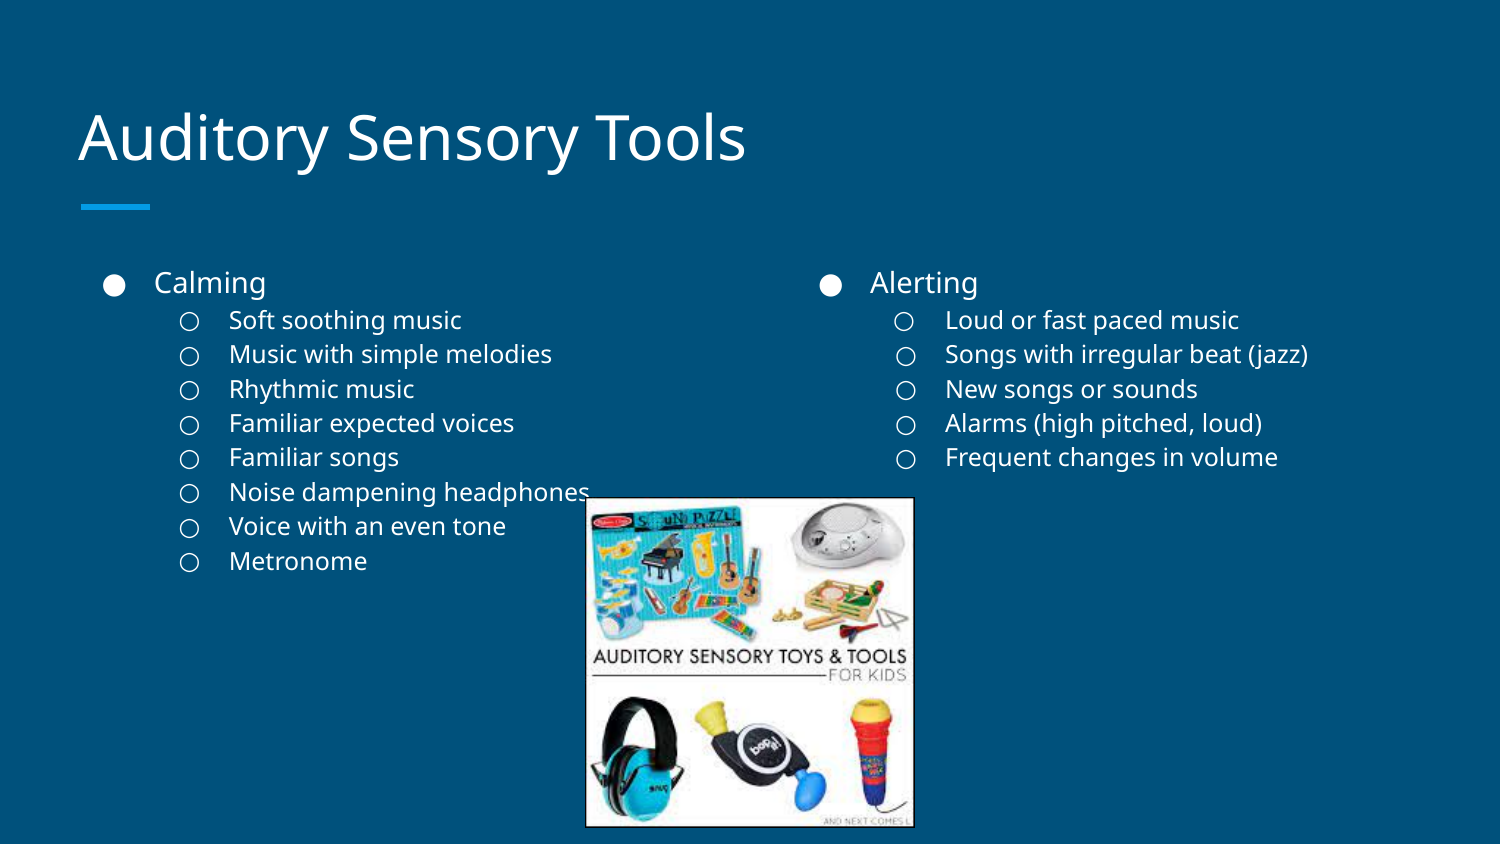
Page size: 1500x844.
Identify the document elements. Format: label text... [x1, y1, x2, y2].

title Auditory Sensory Tools [63, 75, 1437, 188]
picture [584, 497, 914, 827]
list Calming Soft soothing music Music with simple melodies Rhythmic music Familiar expected voices Familiar songs Noise dampening headphones Voice with an even tone Metronome [63, 244, 720, 750]
list Alerting Loud or fast paced music Songs with irregular beat (jazz) New songs or sounds Alarms (high pitched, loud) Frequent changes in volume [780, 244, 1437, 750]
